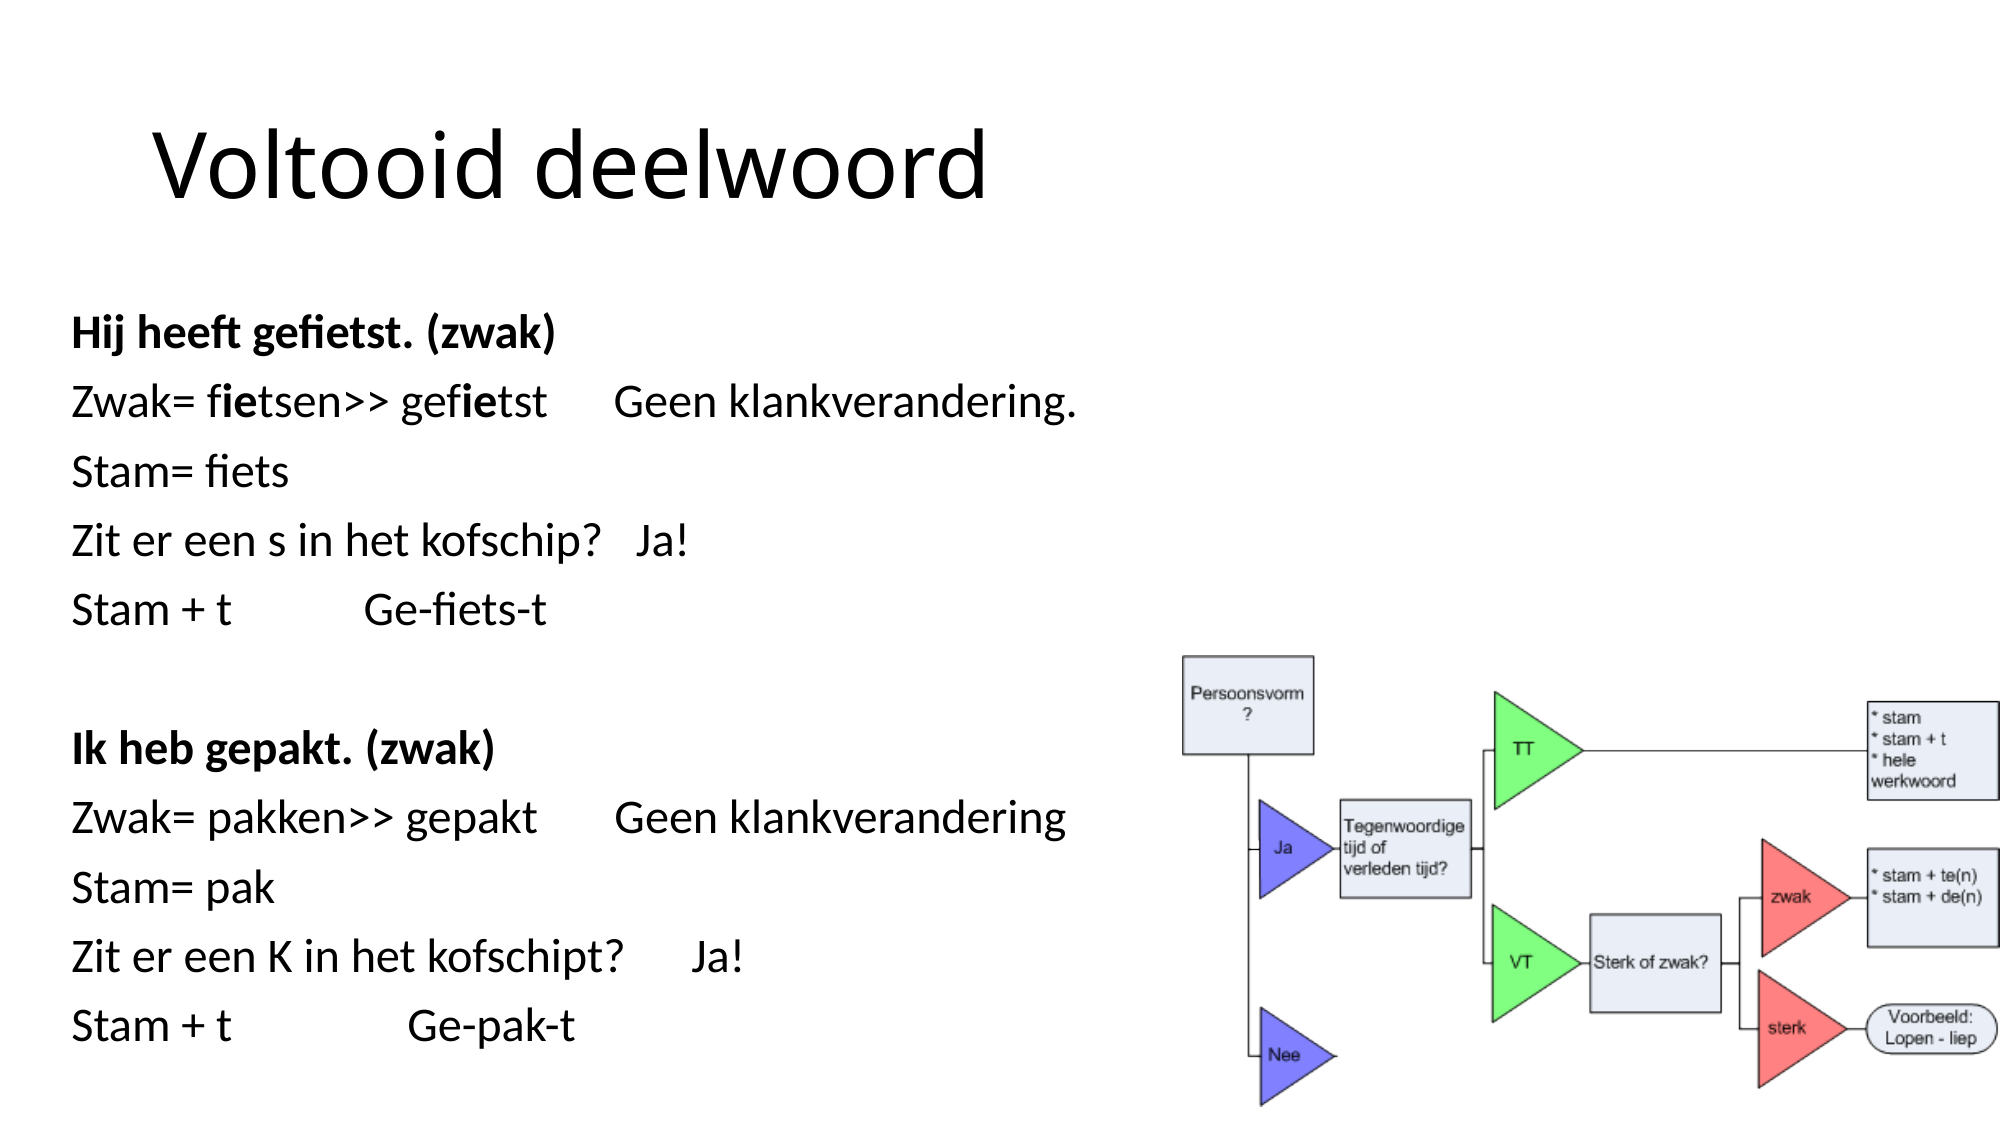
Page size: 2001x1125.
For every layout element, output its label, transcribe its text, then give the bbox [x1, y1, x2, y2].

title Voltooid deelwoord [137, 59, 1863, 278]
list Hij heeft gefietst. (zwak) Zwak= fietsen>> gefietst Geen klankverandering. Stam= fiets Zit er een s in het kofschip? Ja! Stam + t Ge-fiets-t Ik heb gepakt. (zwak) Zwak= pakken>> gepakt Geen klankverandering Stam= pak Zit er een K in het kofschipt? Ja! Stam + t Ge-pak-t [56, 299, 1863, 1067]
picture [1182, 655, 2000, 1107]
